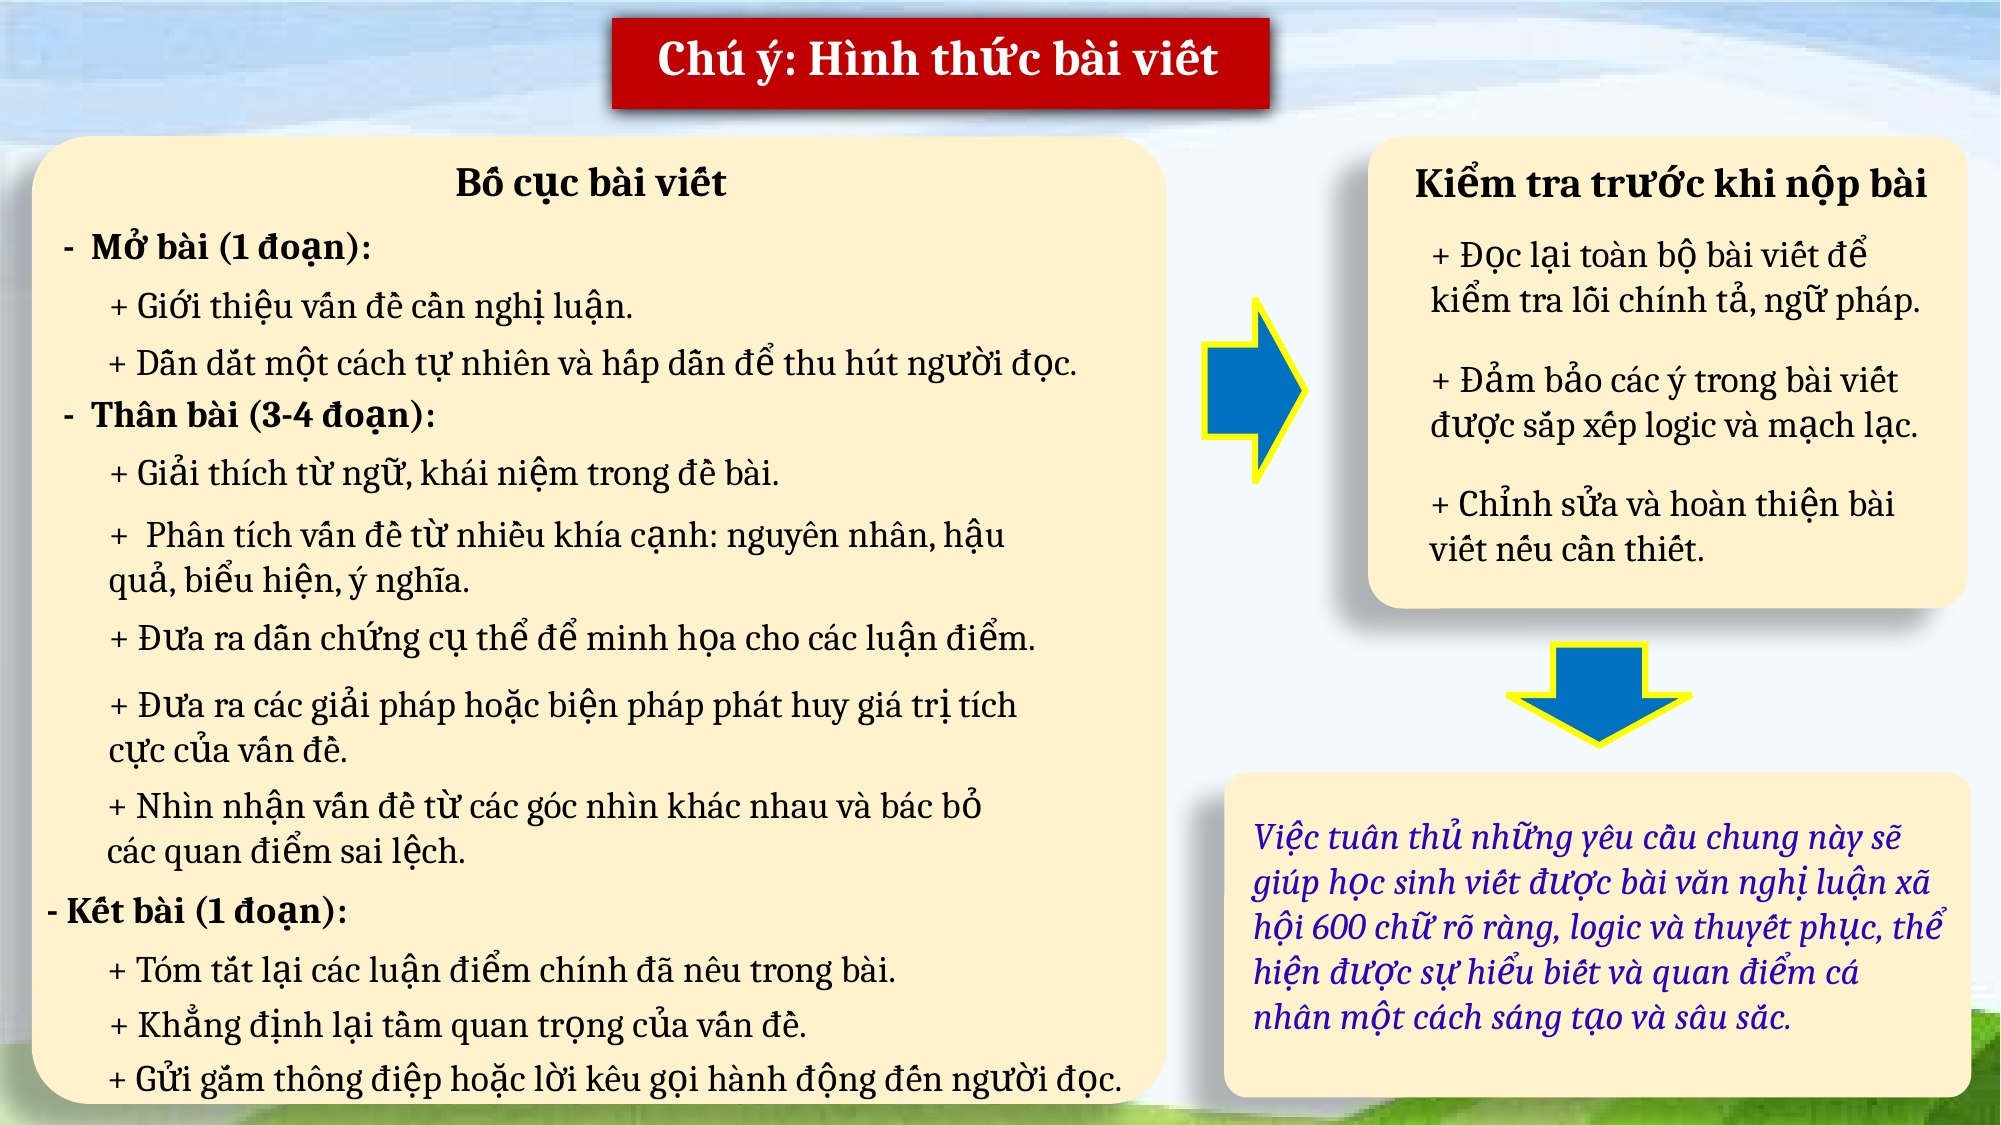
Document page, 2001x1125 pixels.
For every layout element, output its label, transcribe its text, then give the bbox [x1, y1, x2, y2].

text_box Kiểm tra trước khi nộp bài [1399, 148, 1949, 214]
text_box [1224, 772, 1972, 1098]
text_box [1203, 297, 1307, 484]
text_box - Thân bài (3-4 đoạn): [48, 382, 482, 443]
text_box + Tóm tắt lại các luận điểm chính đã nêu trong bài. [92, 938, 1093, 998]
text_box + Đưa ra dẫn chứng cụ thể để minh họa cho các luận điểm. [93, 605, 1094, 666]
text_box + Gửi gắm thông điệp hoặc lời kêu gọi hành động đến người đọc. [92, 1046, 1180, 1106]
text_box + Đưa ra các giải pháp hoặc biện pháp phát huy giá trị tích cực của vấn đề. [93, 672, 1044, 778]
text_box + Đảm bảo các ý trong bài viết được sắp xếp logic và mạch lạc. [1415, 347, 1965, 452]
text_box + Chỉnh sửa và hoàn thiện bài viết nếu cần thiết. [1415, 471, 1951, 577]
text_box - Kết bài (1 đoạn): [31, 878, 390, 939]
picture [0, 0, 2001, 1125]
text_box + Đọc lại toàn bộ bài viết để kiểm tra lỗi chính tả, ngữ pháp. [1415, 222, 1952, 328]
text_box - Mở bài (1 đoạn): [48, 214, 446, 274]
text_box [1506, 643, 1693, 747]
text_box Bố cục bài viết [440, 146, 762, 212]
text_box + Dẫn dắt một cách tự nhiên và hấp dẫn để thu hút người đọc. [92, 331, 1137, 391]
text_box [612, 18, 1270, 109]
text_box + Khẳng định lại tầm quan trọng của vấn đề. [93, 992, 1109, 1046]
text_box + Nhìn nhận vấn đề từ các góc nhìn khác nhau và bác bỏ các quan điểm sai lệch. [92, 774, 1031, 879]
text_box + Giới thiệu vấn đề cần nghị luận. [93, 273, 690, 331]
text_box [30, 135, 1168, 1105]
text_box + Phân tích vấn đề từ nhiều khía cạnh: nguyên nhân, hậu quả, biểu hiện, ý nghĩa. [93, 502, 1031, 605]
text_box [1367, 135, 1970, 610]
text_box + Giải thích từ ngữ, khái niệm trong đề bài. [93, 440, 870, 500]
